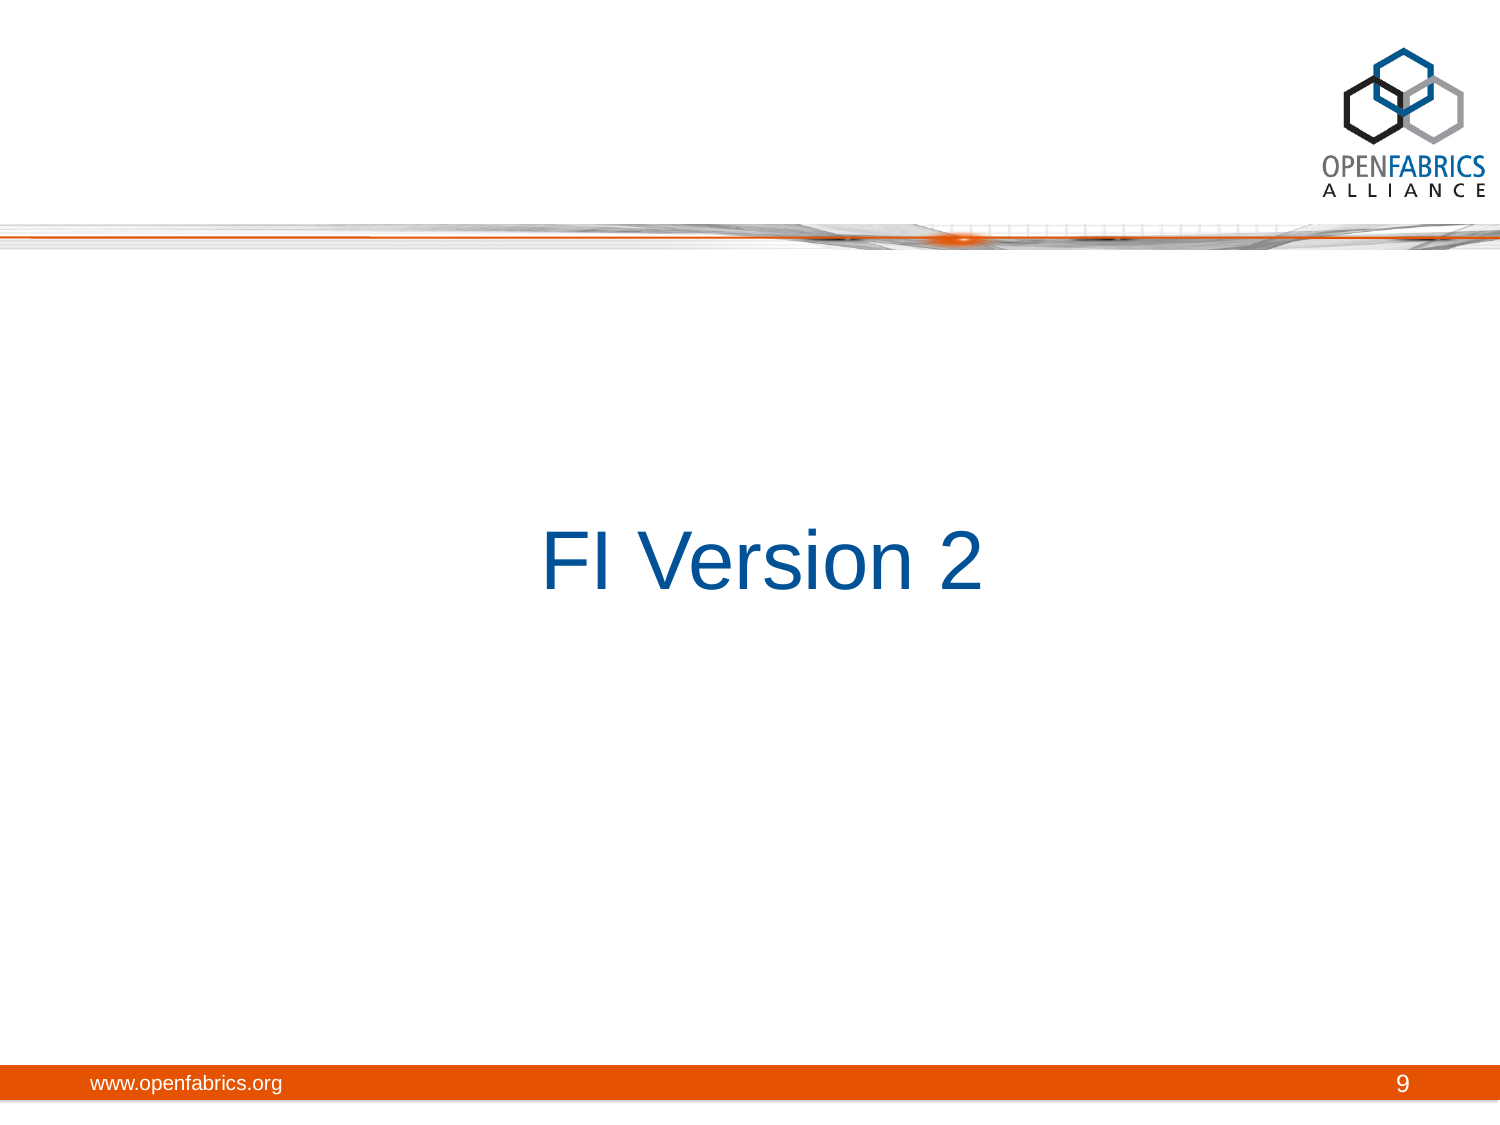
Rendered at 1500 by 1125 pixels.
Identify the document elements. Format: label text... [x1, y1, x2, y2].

footer www.openfabrics.org [75, 1052, 550, 1113]
slide_number 9 [1074, 1052, 1425, 1113]
picture [0, 224, 1500, 236]
picture [1312, 37, 1494, 219]
picture [0, 239, 1500, 250]
title FI Version 2 [150, 462, 1375, 650]
